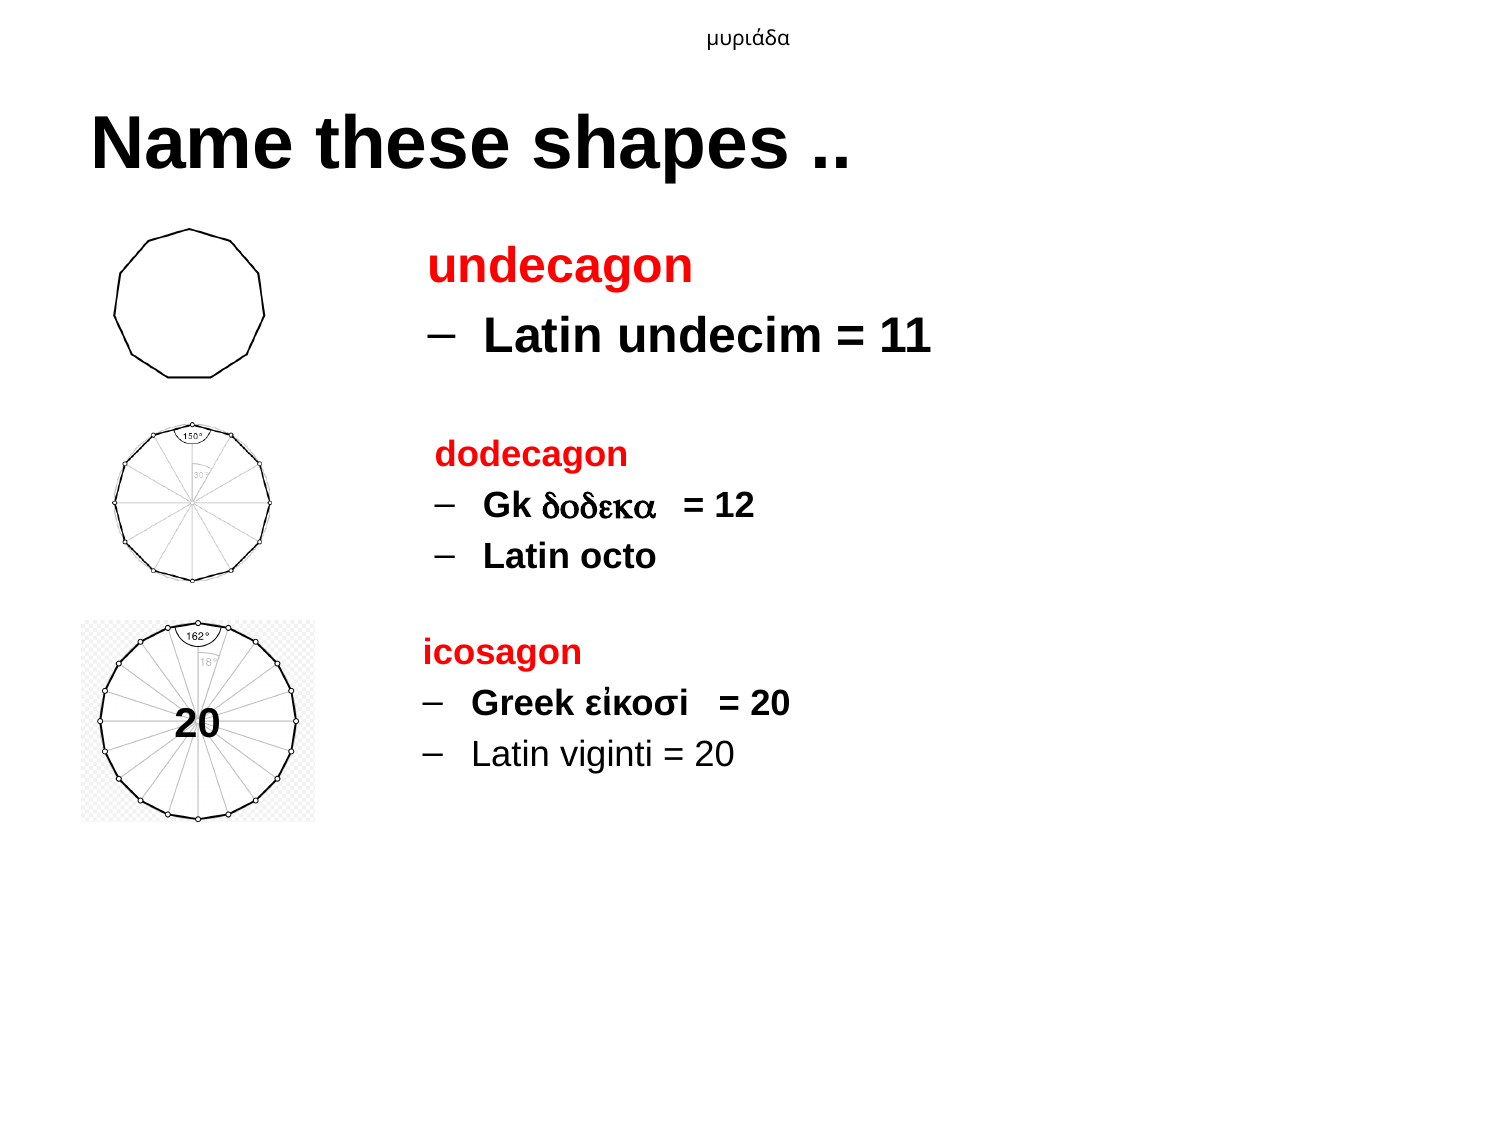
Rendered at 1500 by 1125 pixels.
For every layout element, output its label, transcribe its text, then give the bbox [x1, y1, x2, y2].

picture [109, 223, 268, 382]
text_box icosagon Greek εἰκοσi = 20 Latin viginti = 20 [407, 620, 1033, 783]
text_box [80, 620, 315, 822]
title Name these shapes .. [74, 44, 1426, 233]
text_box undecagon Latin undecim = 11 [412, 224, 1038, 388]
text_box μυριάδα [691, 17, 809, 58]
text_box dodecagon Gk dodeka = 12 Latin octo [419, 422, 1045, 586]
picture [111, 422, 272, 583]
